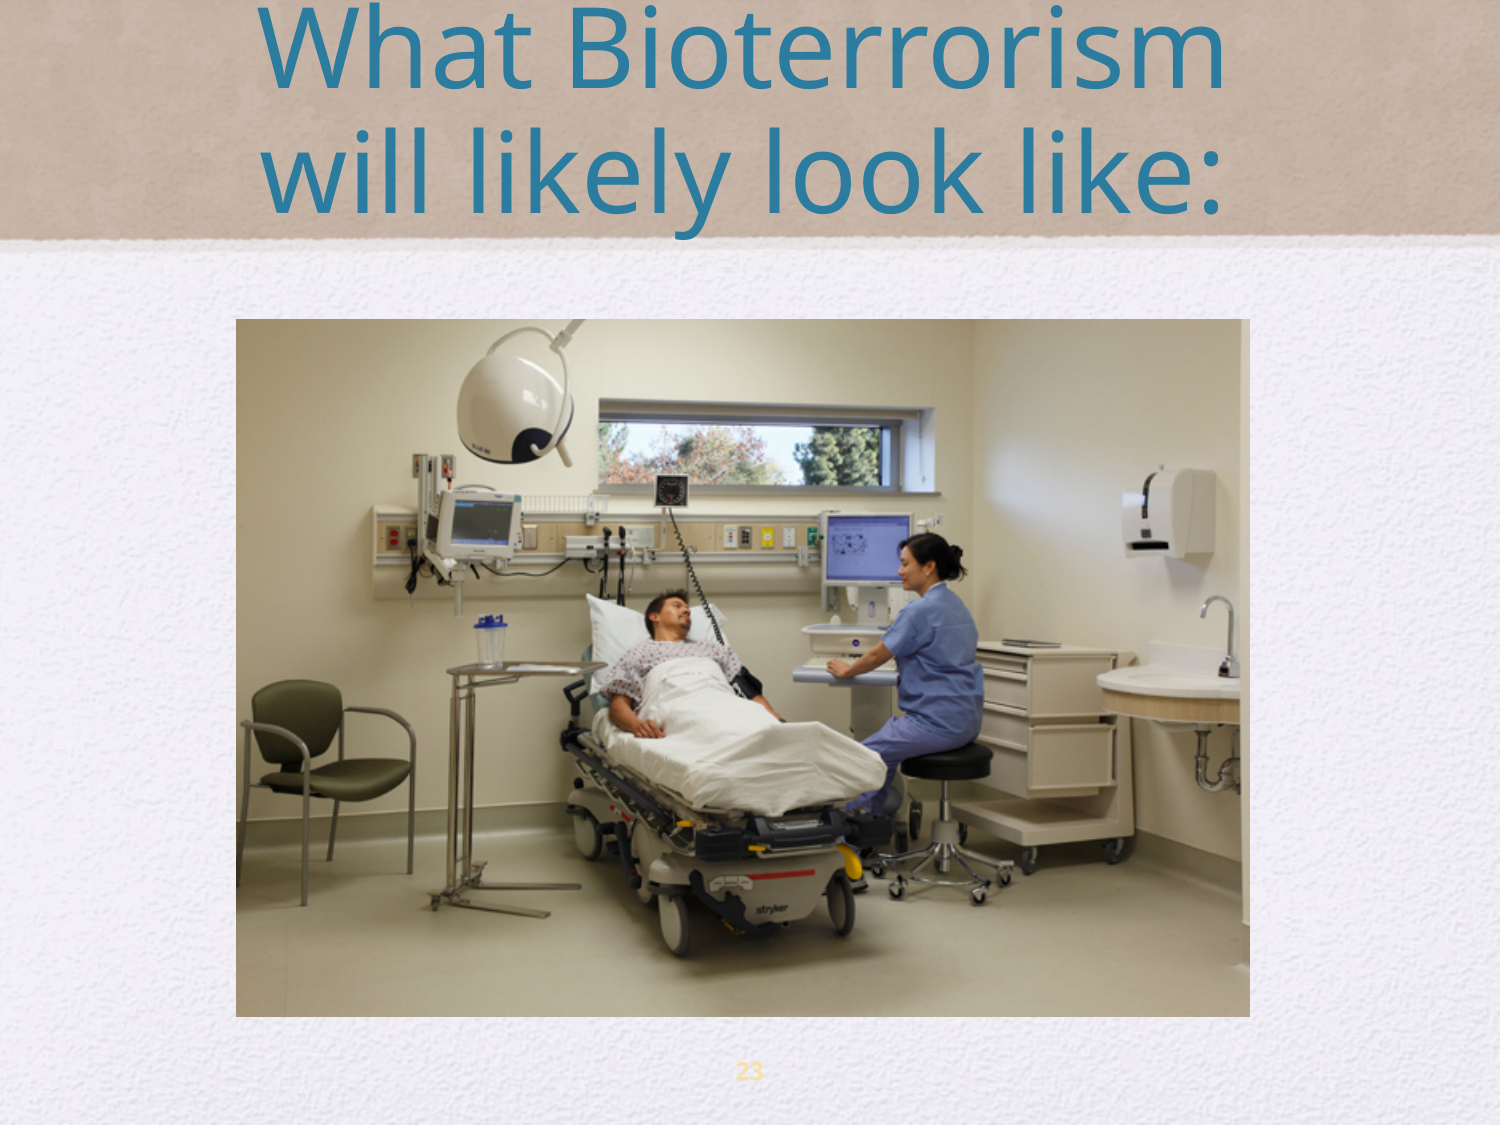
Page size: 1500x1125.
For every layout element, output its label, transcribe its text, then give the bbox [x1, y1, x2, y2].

slide_number 23 [699, 1042, 800, 1103]
title What Bioterrorism will likely look like: [182, 19, 1305, 203]
picture [0, 225, 1500, 1125]
